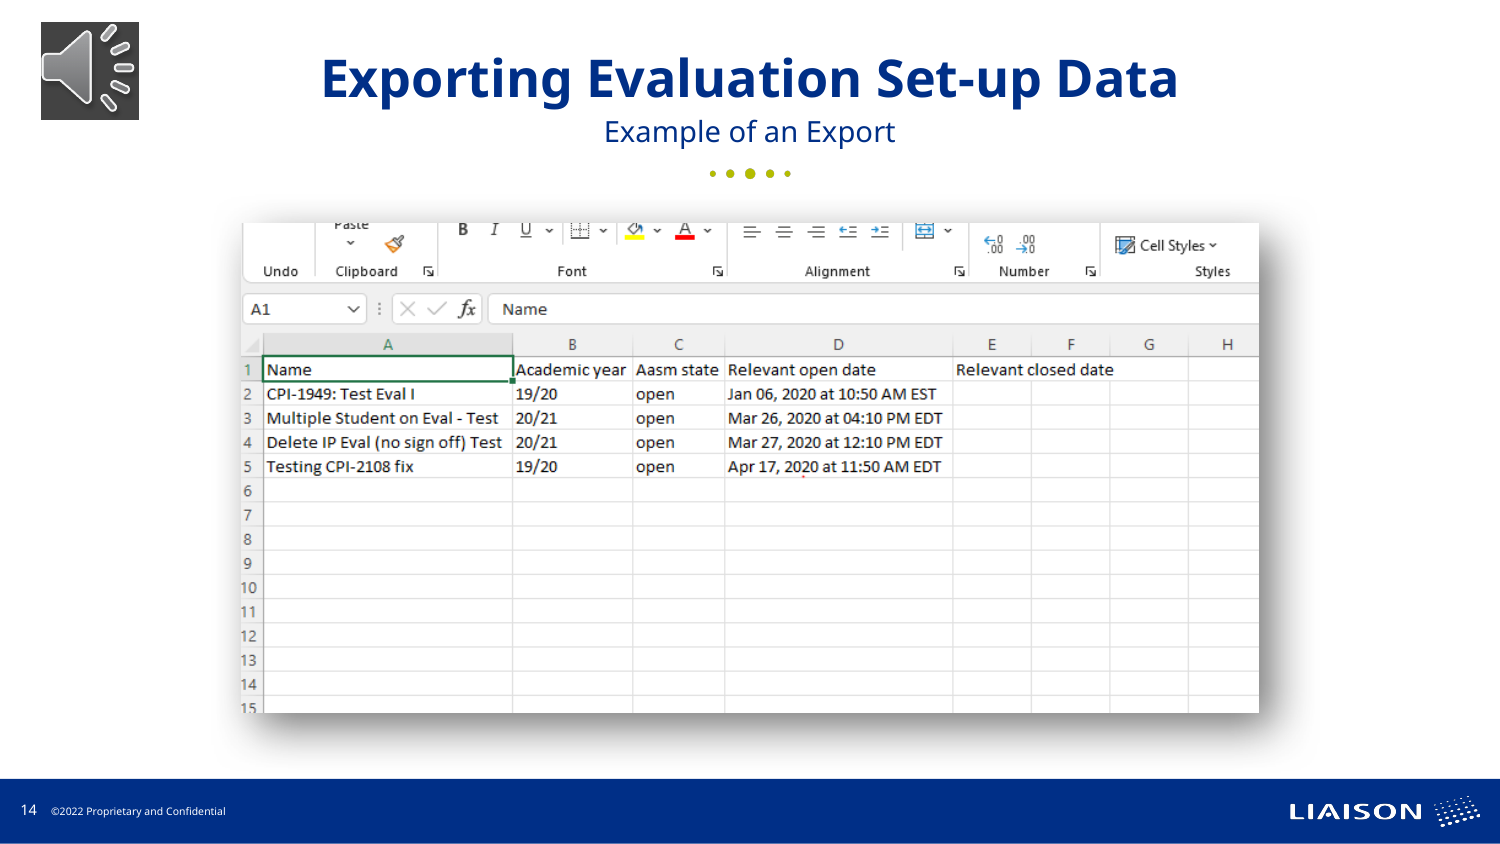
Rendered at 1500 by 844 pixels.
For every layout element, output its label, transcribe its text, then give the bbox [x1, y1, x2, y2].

list Exporting Evaluation Set-up Data [146, 38, 1460, 104]
picture [40, 20, 141, 121]
list Example of an Export [40, 106, 1460, 156]
picture [703, 162, 797, 186]
picture [240, 223, 1260, 714]
